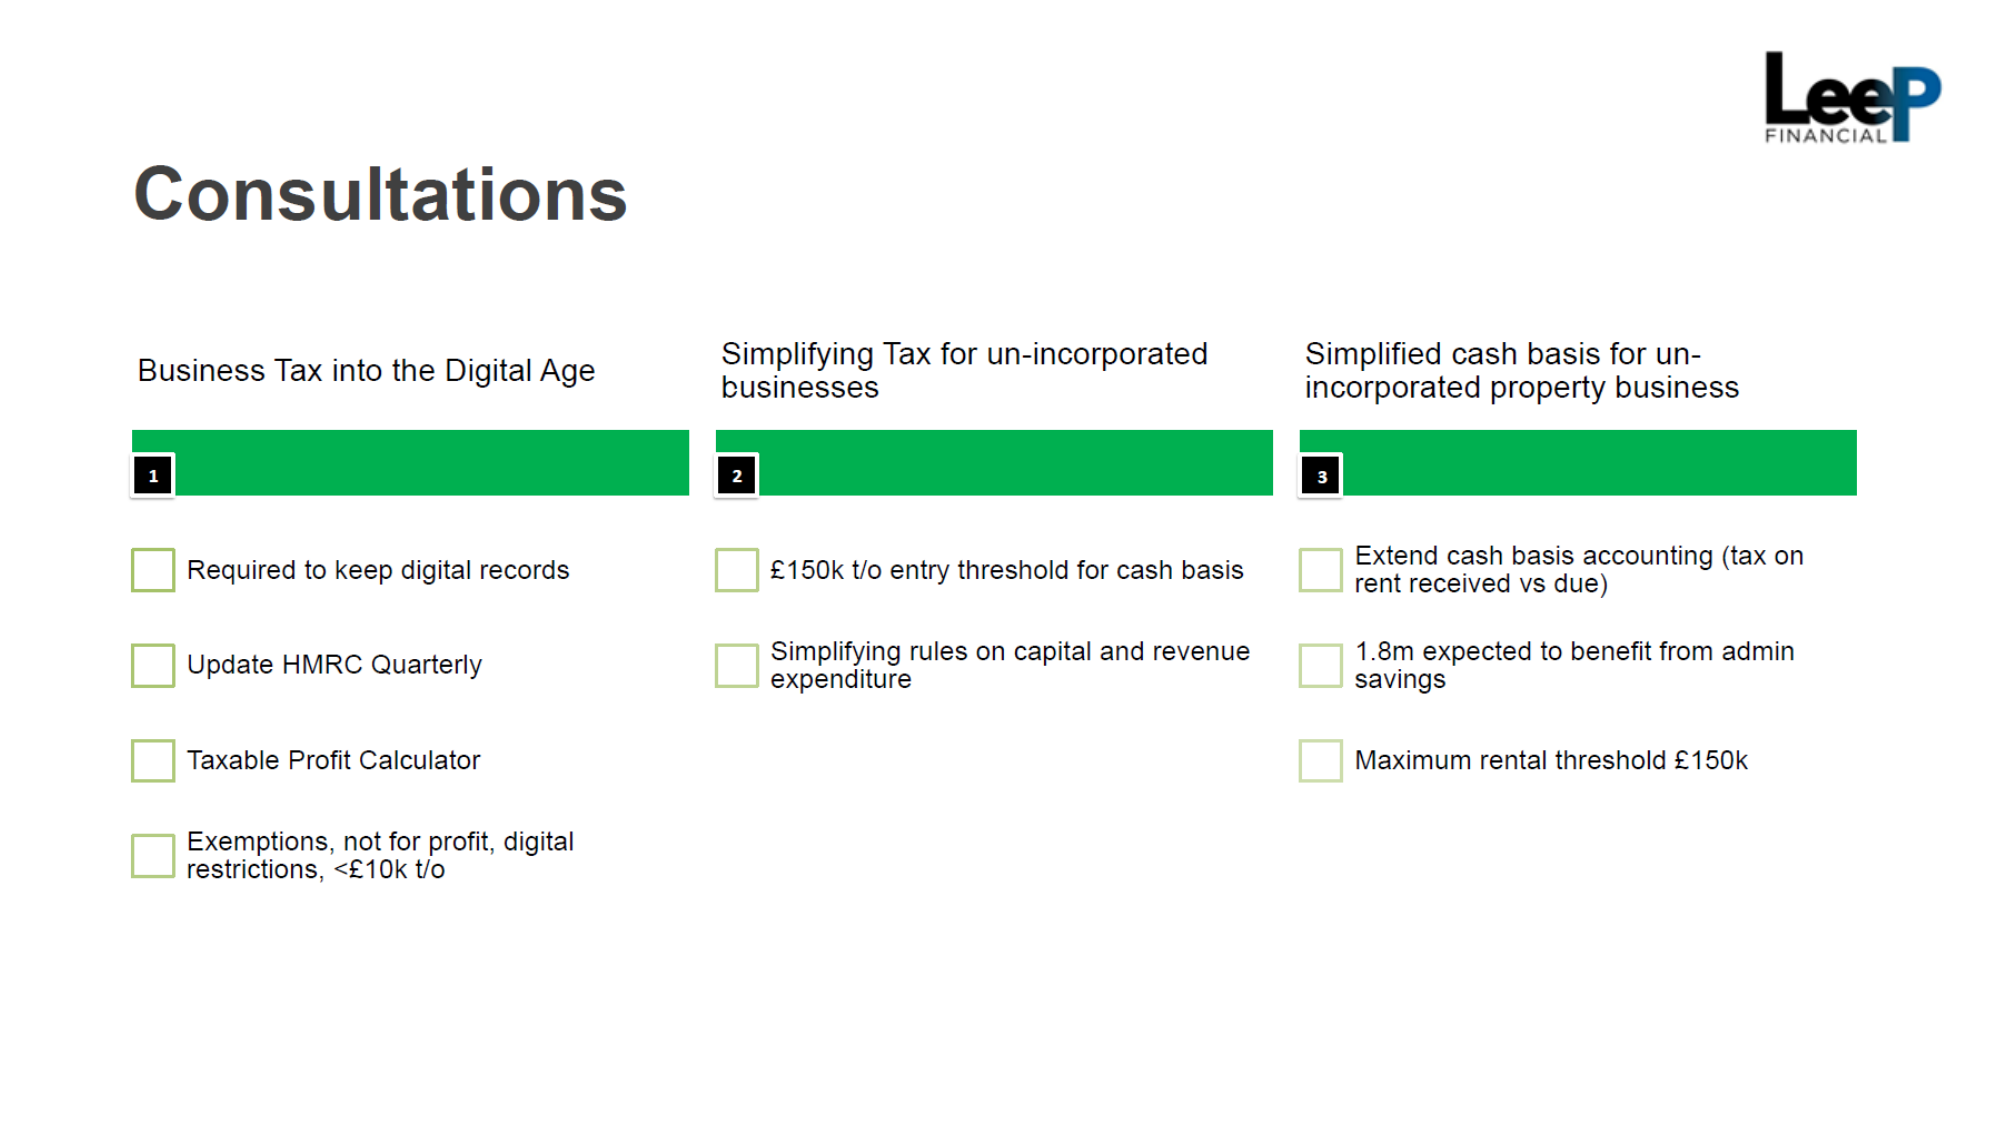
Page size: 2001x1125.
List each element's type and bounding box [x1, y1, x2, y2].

picture [101, 45, 1953, 935]
